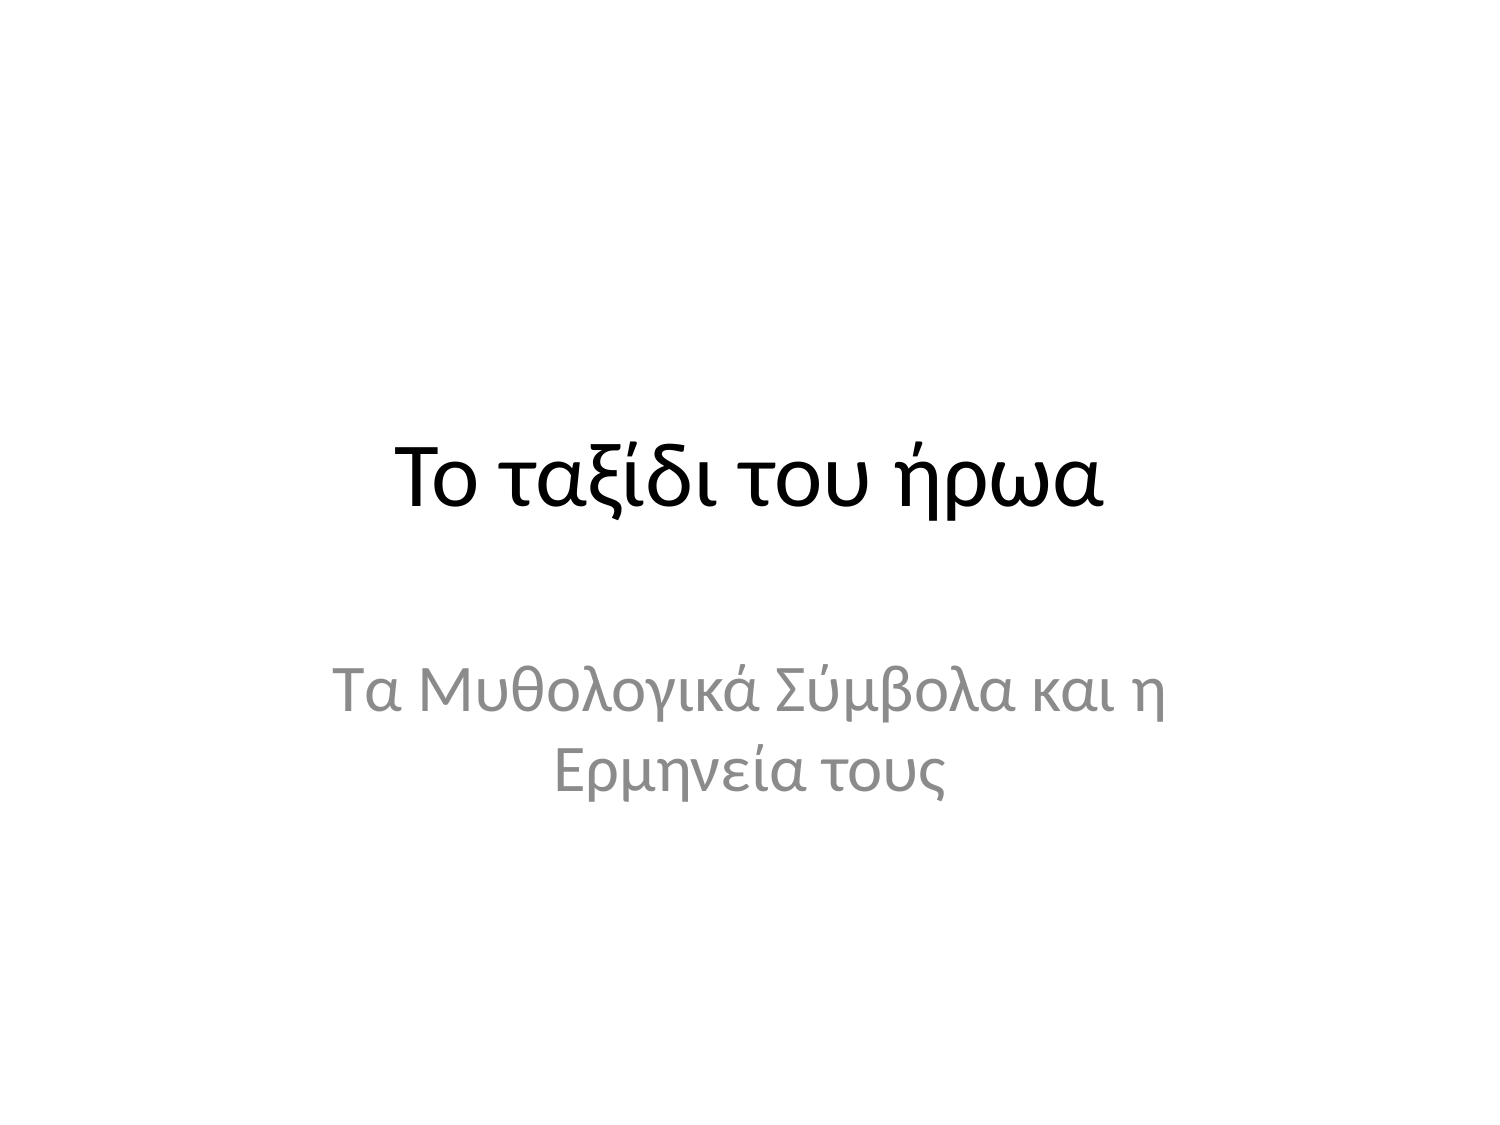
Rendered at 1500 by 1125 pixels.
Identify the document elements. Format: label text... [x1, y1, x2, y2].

title Το ταξίδι του ήρωα [112, 349, 1388, 591]
subtitle Τα Μυθολογικά Σύμβολα και η Ερμηνεία τους [225, 637, 1275, 925]
